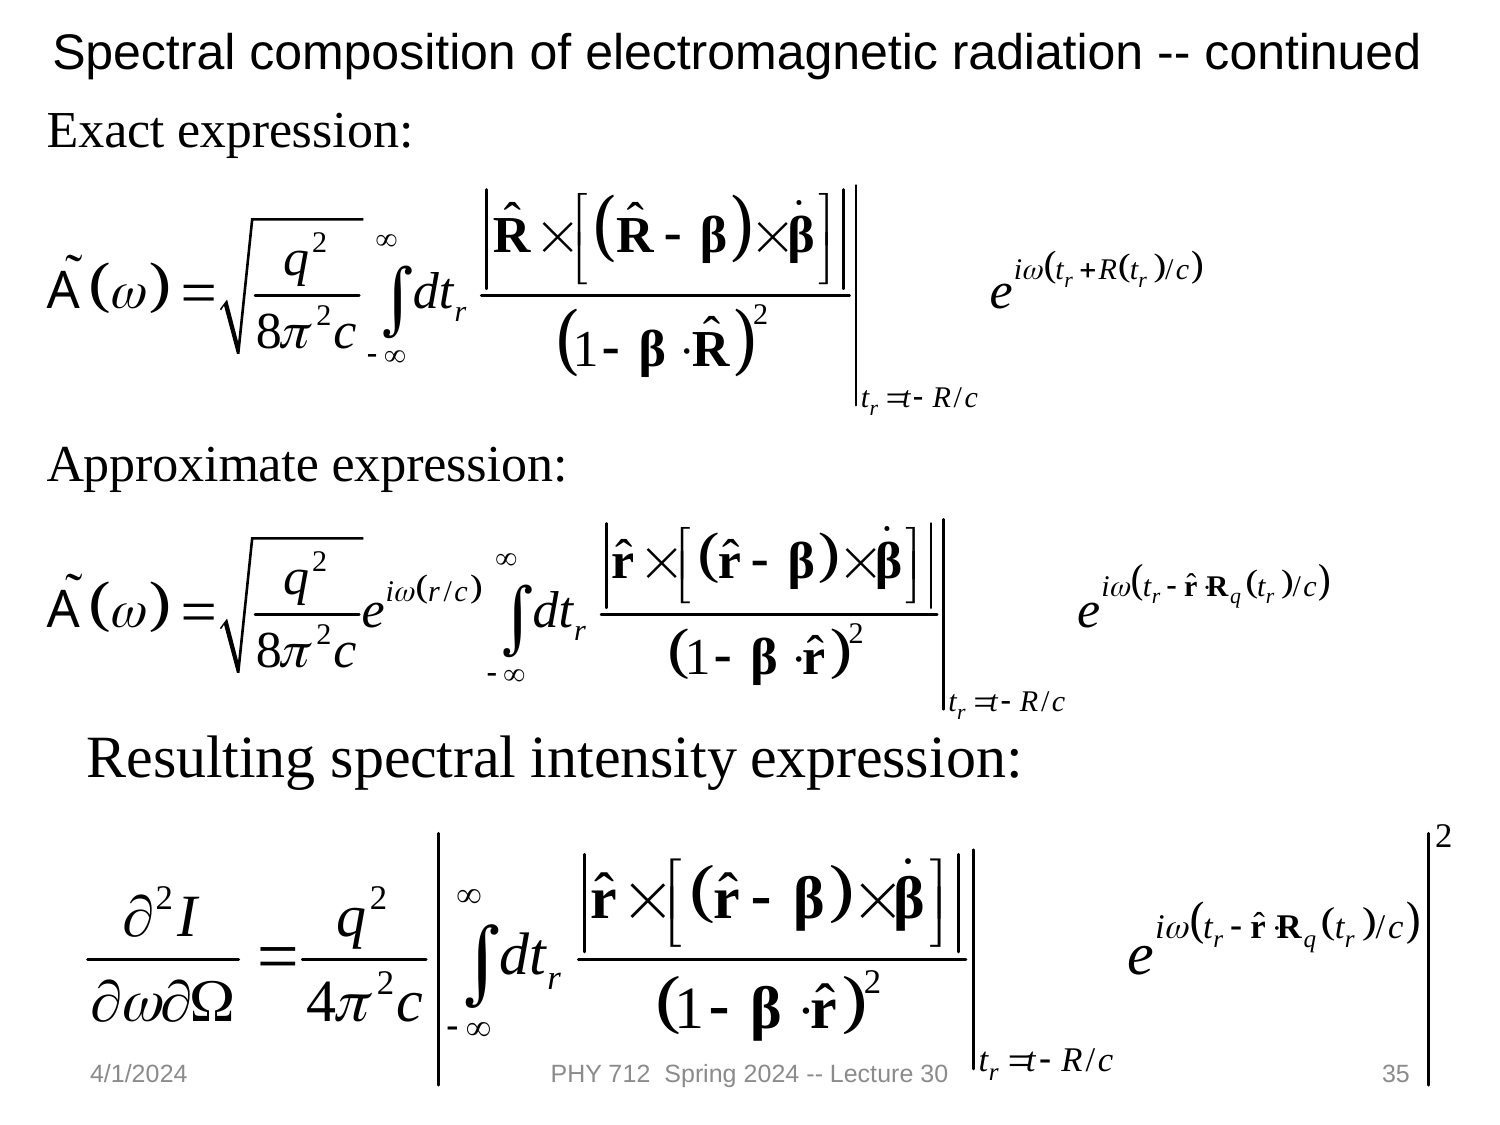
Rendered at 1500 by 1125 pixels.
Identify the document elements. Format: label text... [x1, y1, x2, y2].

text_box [38, 98, 1341, 732]
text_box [77, 720, 1463, 1101]
text_box Spectral composition of electromagnetic radiation -- continued [37, 12, 1463, 87]
